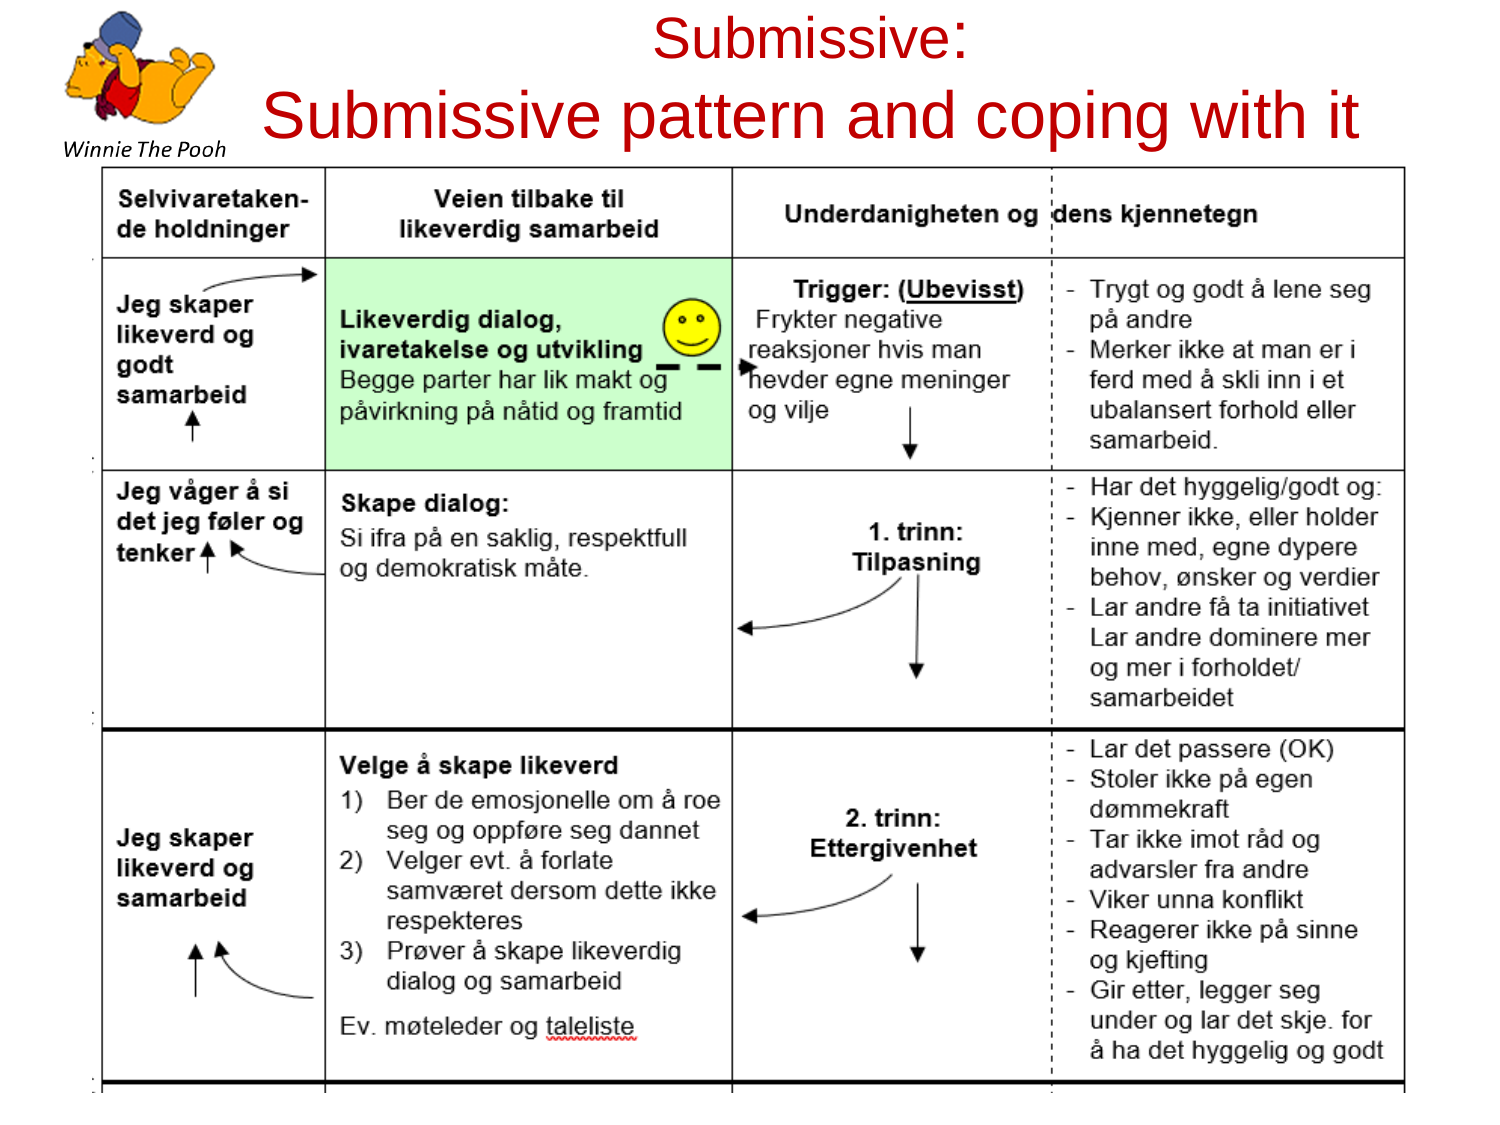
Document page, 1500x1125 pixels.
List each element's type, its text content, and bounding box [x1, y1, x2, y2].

text_box Submissive: Submissive pattern and coping with it [247, 0, 1500, 160]
picture [47, 0, 1429, 1093]
